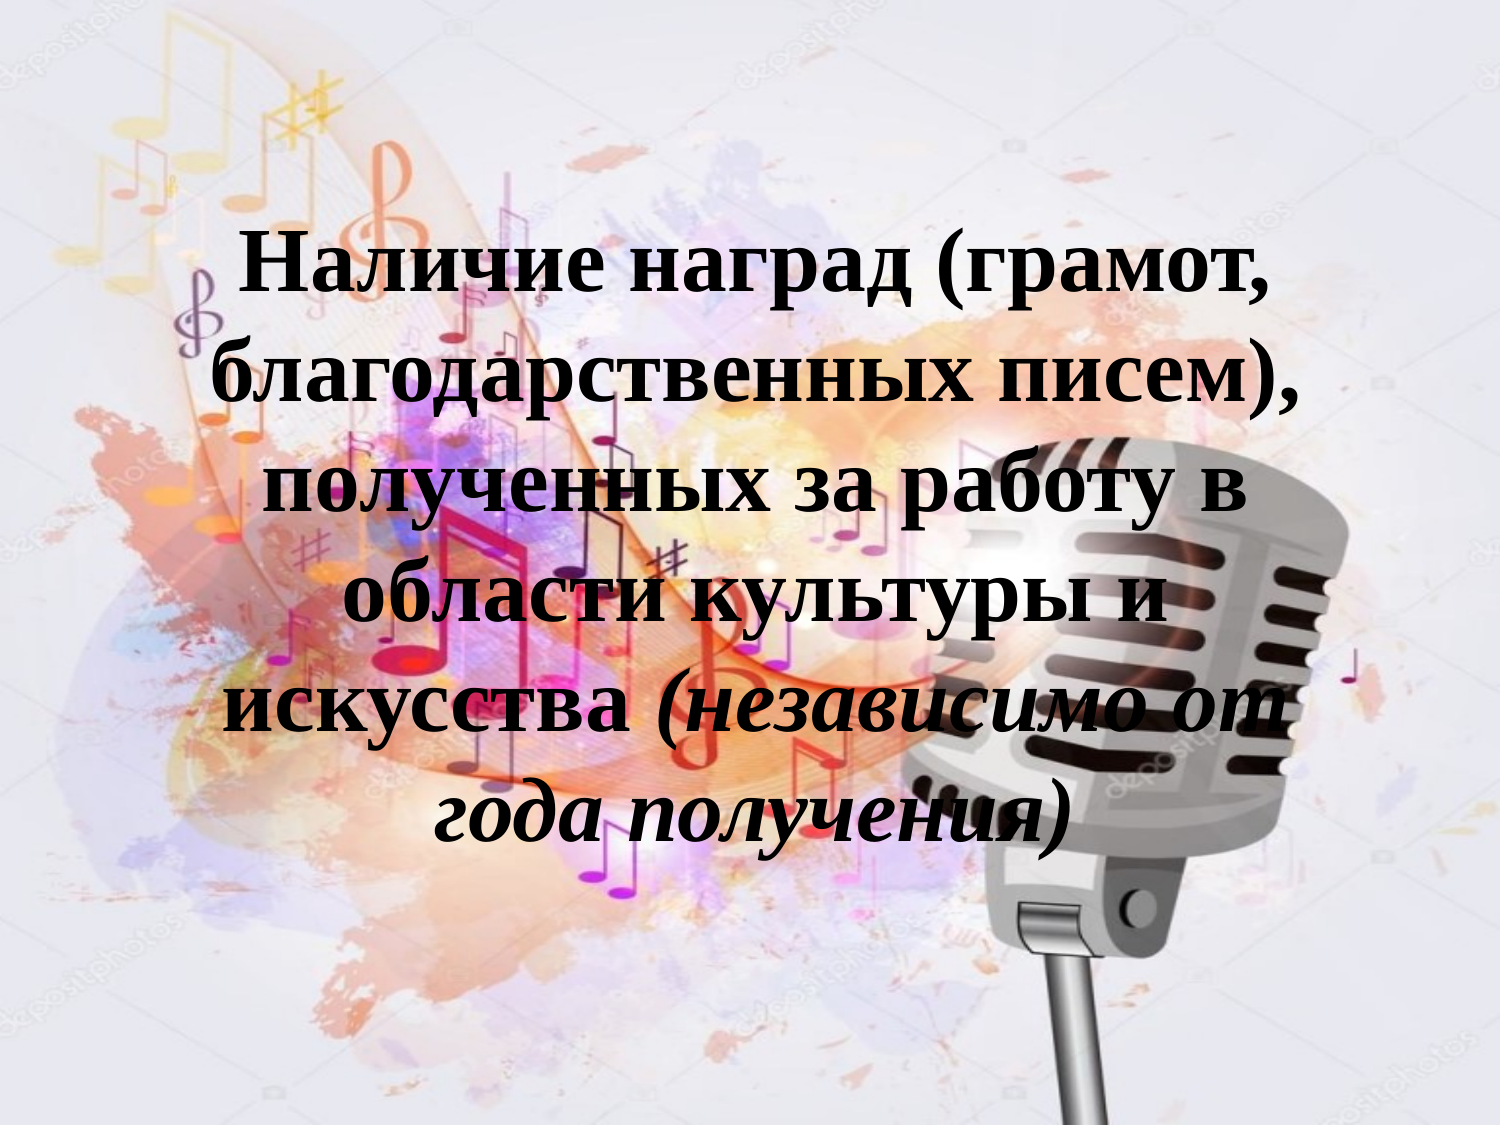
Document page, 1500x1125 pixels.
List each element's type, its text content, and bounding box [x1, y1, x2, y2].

list Наличие наград (грамот, благодарственных писем), полученных за работу в области культуры и искусства (независимо от года получения) [118, 175, 1394, 868]
picture [0, 0, 1500, 1125]
